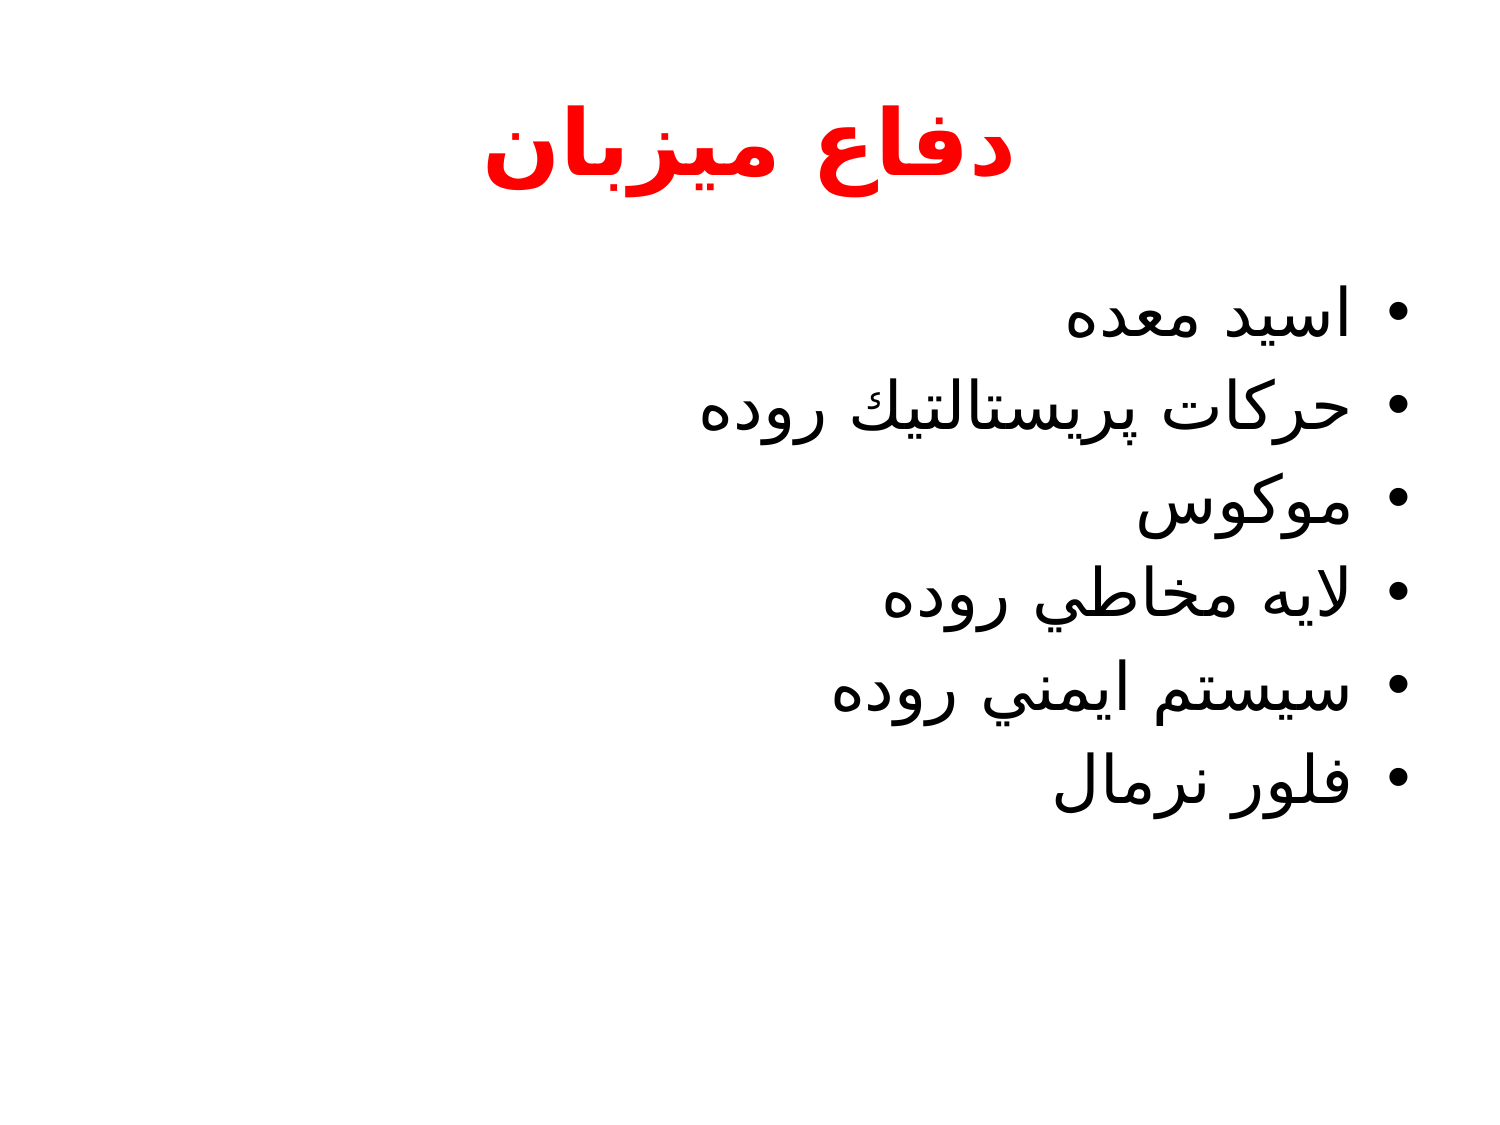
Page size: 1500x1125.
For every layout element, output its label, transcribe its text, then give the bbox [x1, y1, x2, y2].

list اسيد معده حركات پريستالتيك روده موكوس لايه مخاطي روده سيستم ايمني روده فلور نرمال [75, 262, 1425, 1005]
title دفاع ميزبان [75, 45, 1425, 233]
